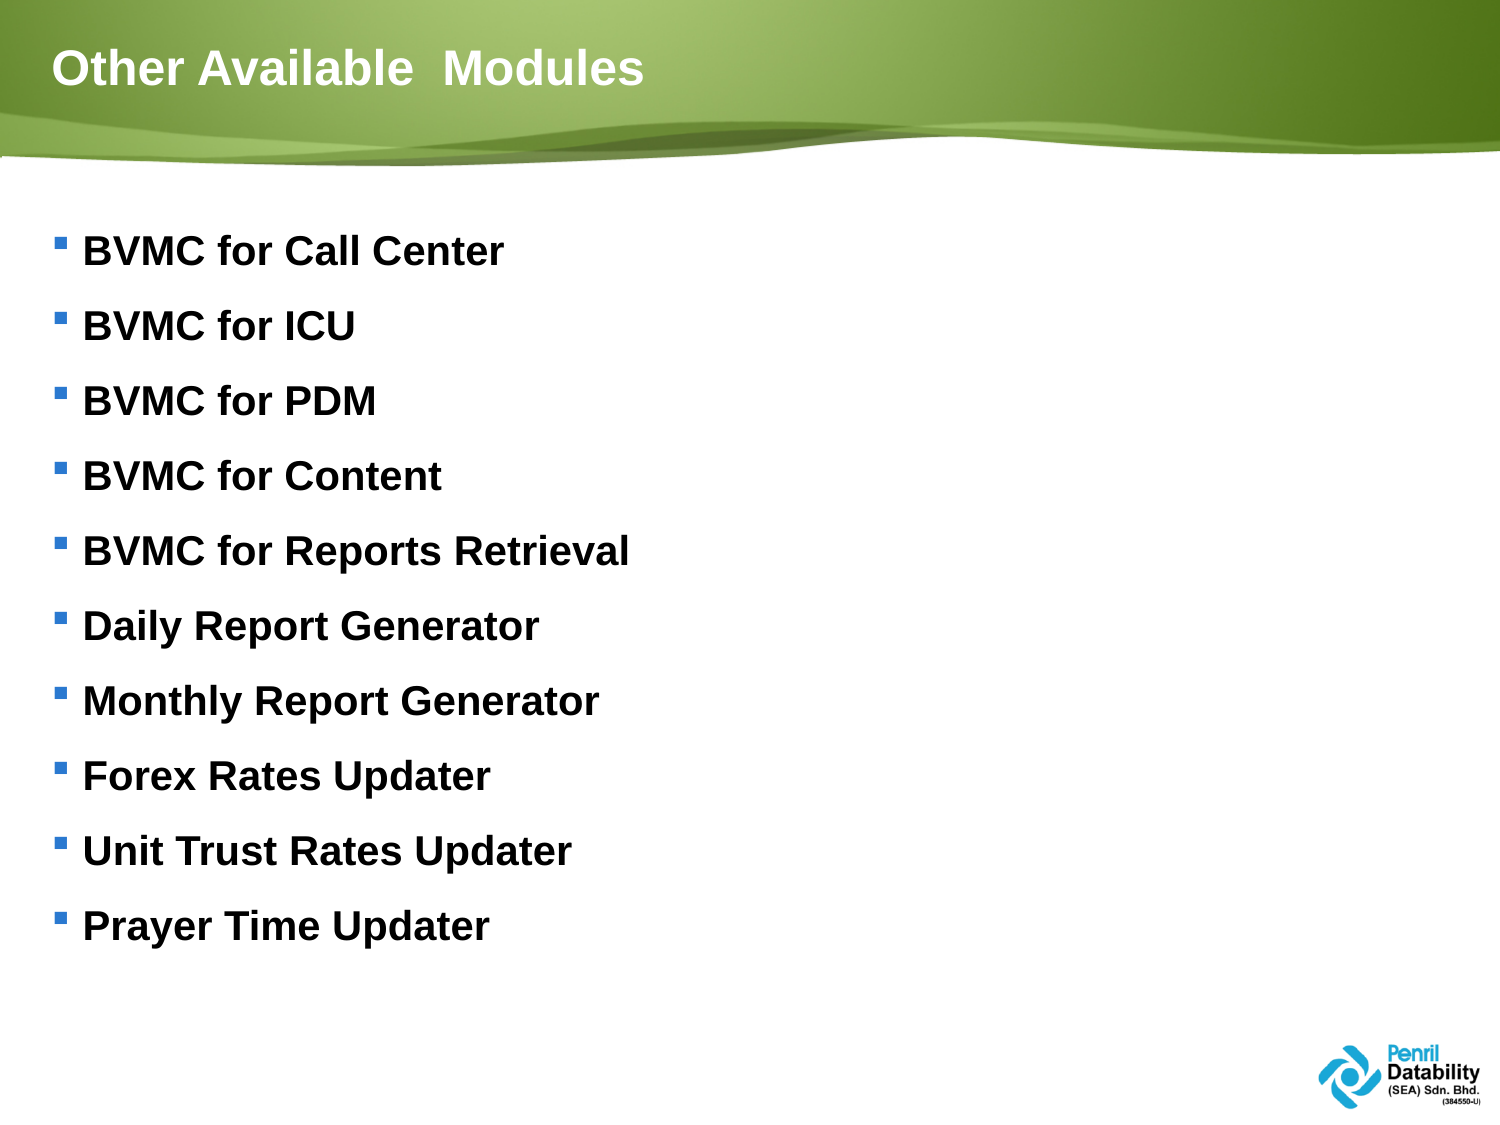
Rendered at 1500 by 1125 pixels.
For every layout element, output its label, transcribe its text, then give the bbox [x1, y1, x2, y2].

title Other Available Modules [51, 19, 961, 119]
text_box BVMC for Call Center BVMC for ICU BVMC for PDM BVMC for Content BVMC for Reports Retrieval Daily Report Generator Monthly Report Generator Forex Rates Updater Unit Trust Rates Updater Prayer Time Updater [51, 216, 1119, 975]
picture [0, 0, 1500, 1125]
